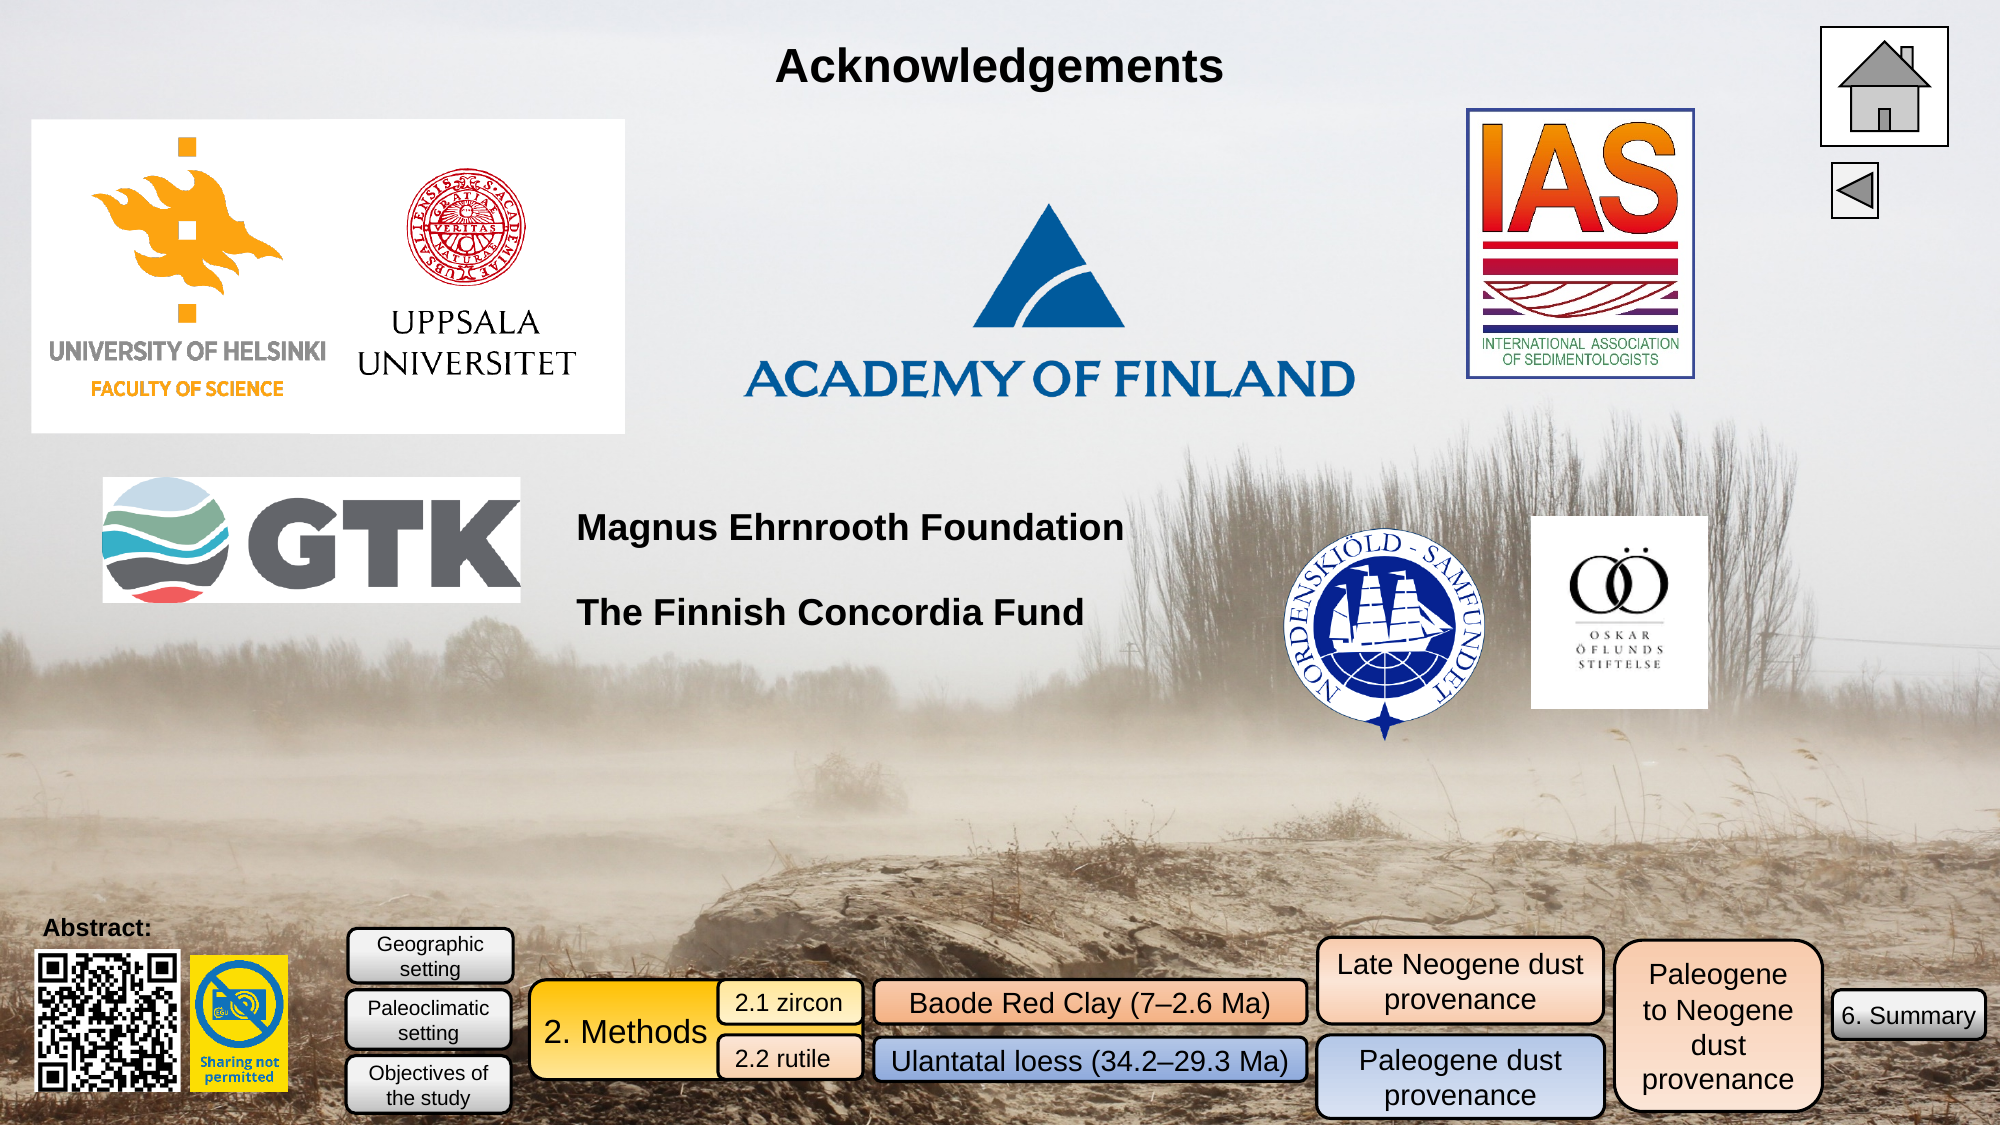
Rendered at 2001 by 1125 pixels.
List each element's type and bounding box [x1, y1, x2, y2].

text_box [31, 119, 343, 434]
picture [0, 0, 2000, 1125]
